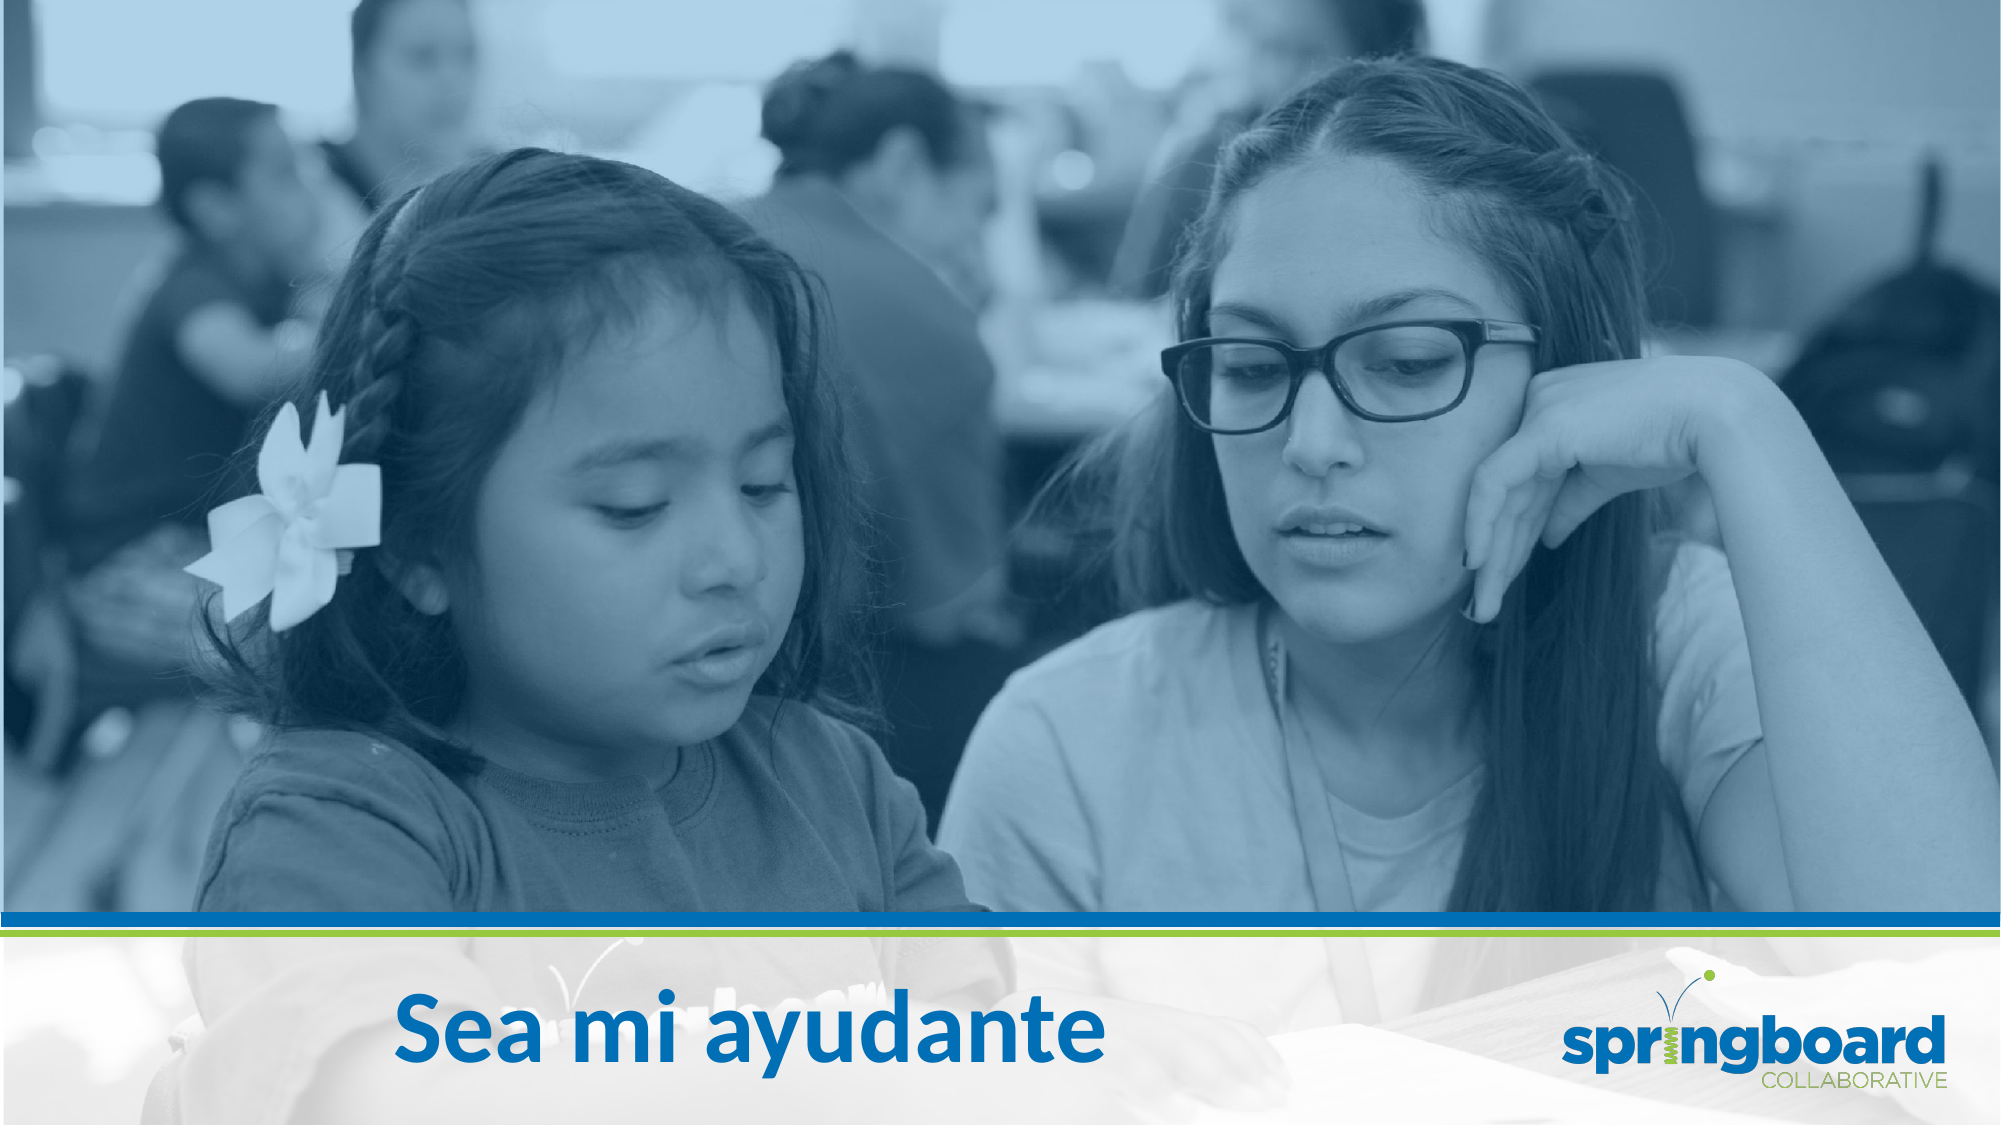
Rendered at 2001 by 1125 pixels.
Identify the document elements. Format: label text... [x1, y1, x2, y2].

picture [3, 0, 2001, 912]
picture [1562, 970, 1947, 1088]
title Sea mi ayudante [0, 983, 1502, 1076]
